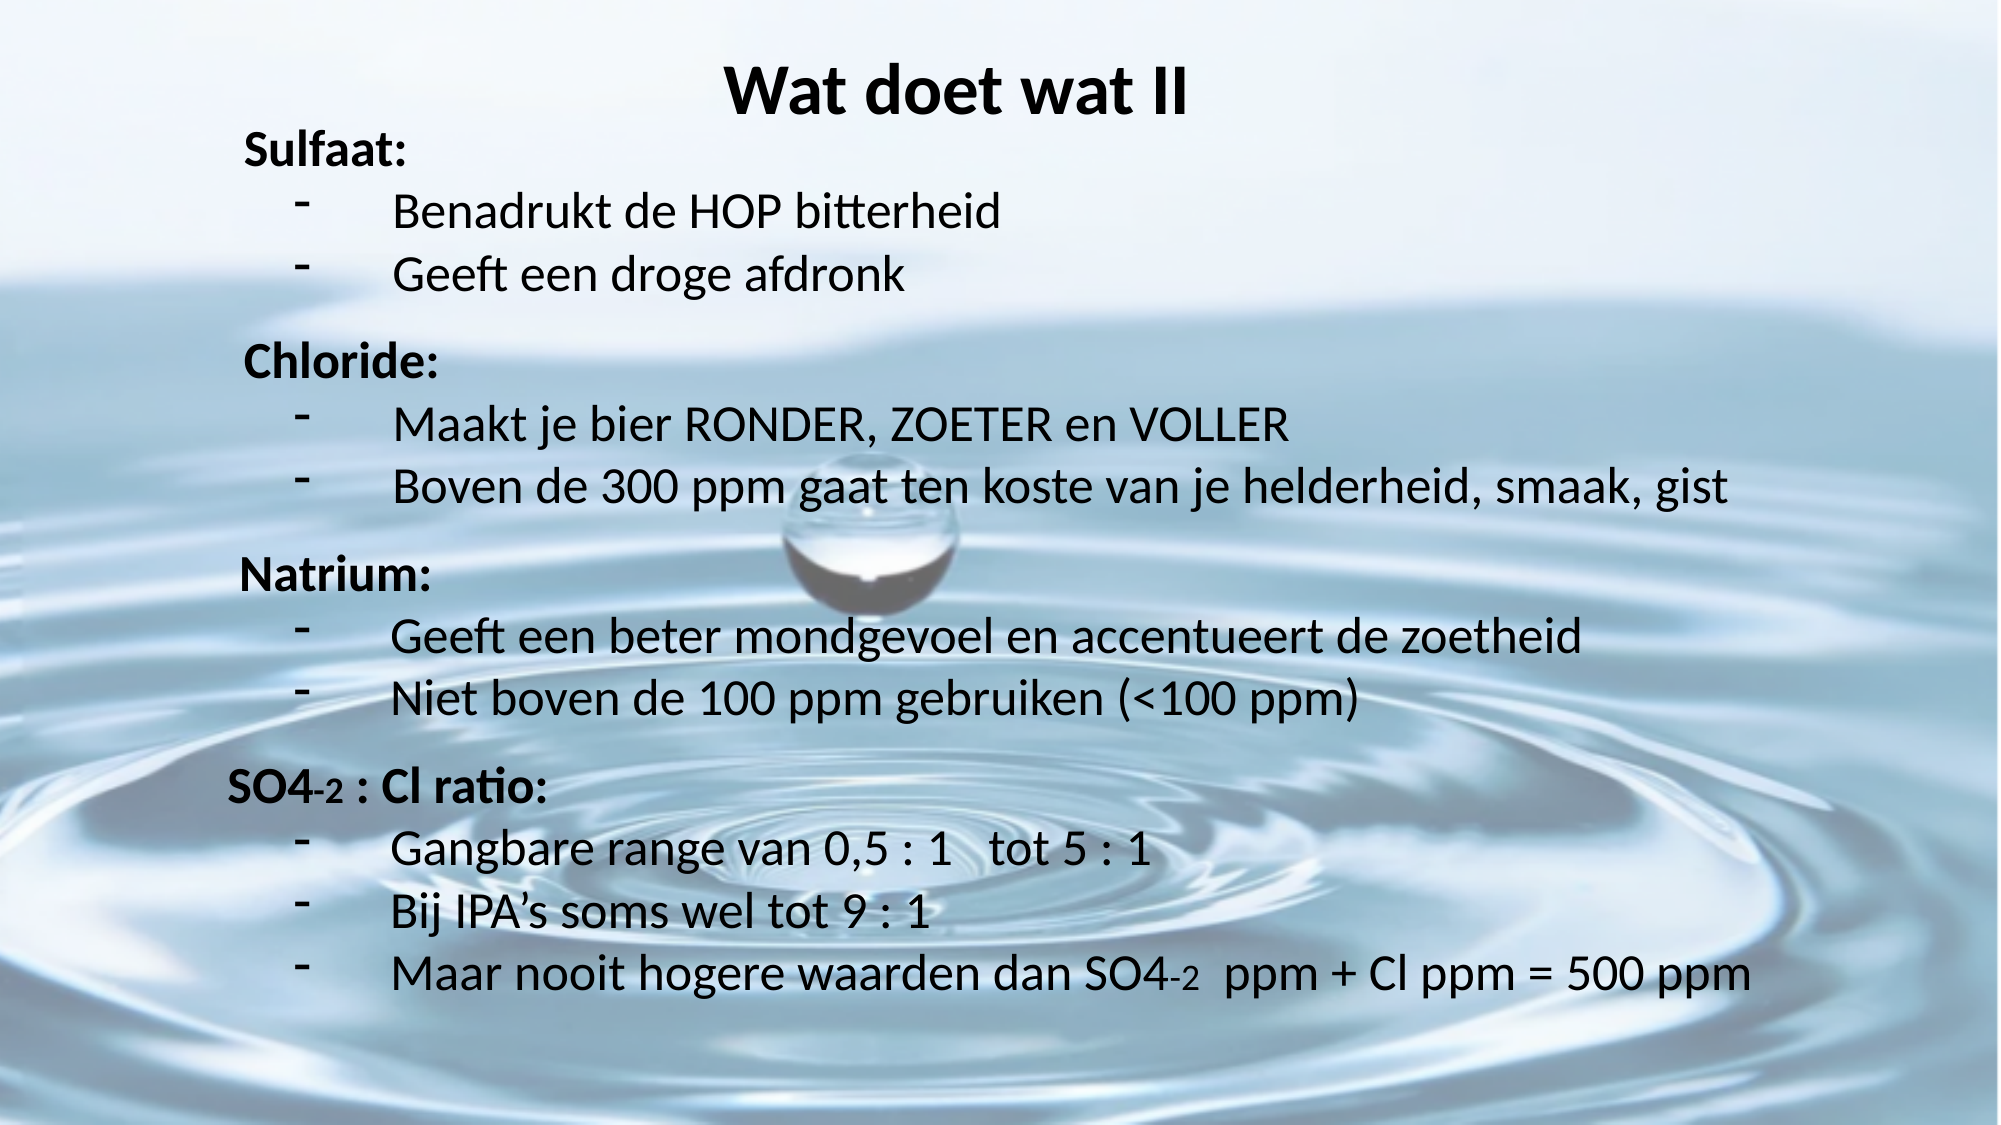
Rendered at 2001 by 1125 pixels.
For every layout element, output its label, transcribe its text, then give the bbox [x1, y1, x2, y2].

text_box Wat doet wat II [716, 33, 1198, 106]
text_box Sulfaat: Benadrukt de HOP bitterheid Geeft een droge afdronk Chloride: Maakt je bier RONDER, ZOETER en VOLLER Boven de 300 ppm gaat ten koste van je helderheid, smaak, gist Natrium: Geeft een beter mondgevoel en accentueert de zoetheid Niet boven de 100 ppm gebruiken (<100 ppm) SO4-2 : Cl ratio: Gangbare range van 0,5 : 1 tot 5 : 1 Bij IPA’s soms wel tot 9 : 1 Maar nooit hogere waarden dan SO4-2 ppm + Cl ppm = 500 ppm [161, 106, 1839, 1009]
picture [0, 0, 2001, 1125]
